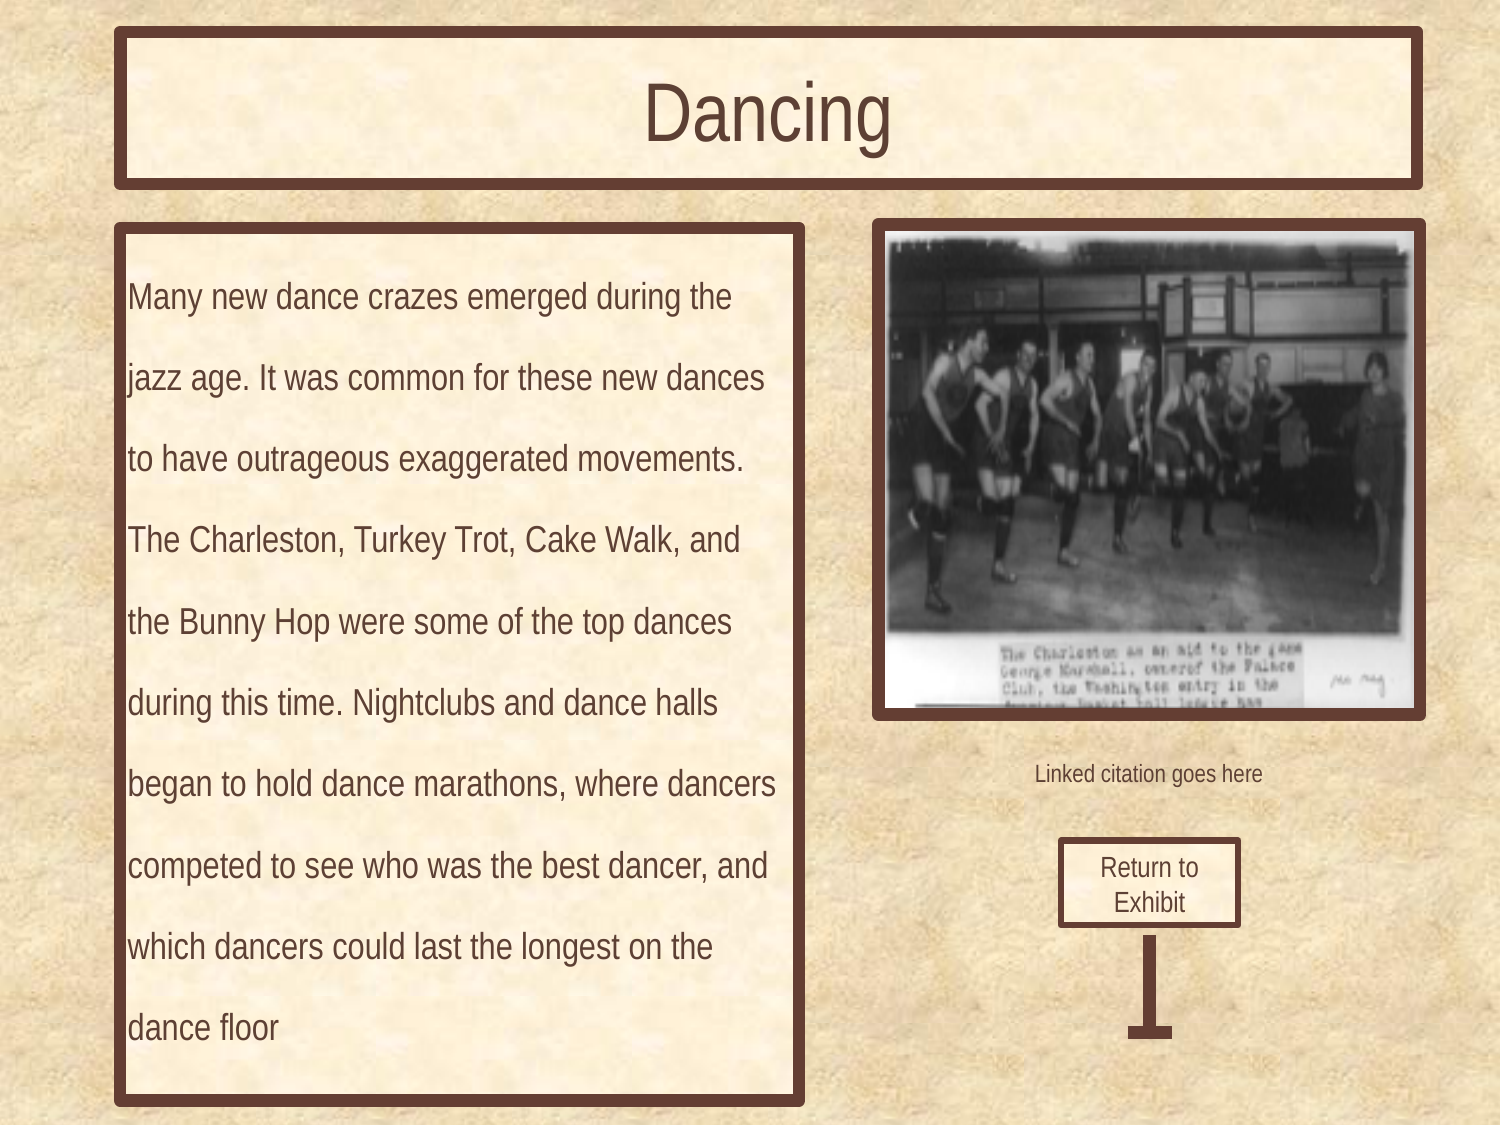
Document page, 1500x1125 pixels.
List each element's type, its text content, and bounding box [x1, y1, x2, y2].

picture [0, 0, 1500, 1125]
title Dancing [119, 31, 1418, 185]
text_box Many new dance crazes emerged during the jazz age. It was common for these new dances to have outrageous exaggerated movements. The Charleston, Turkey Trot, Cake Walk, and the Bunny Hop were some of the top dances during this time. Nightclubs and dance halls began to hold dance marathons, where dancers competed to see who was the best dancer, and which dancers could last the longest on the dance floor [120, 228, 800, 1101]
text_box Return to Exhibit [1060, 840, 1239, 926]
text_box [878, 224, 1421, 715]
text_box Linked citation goes here [874, 750, 1425, 796]
